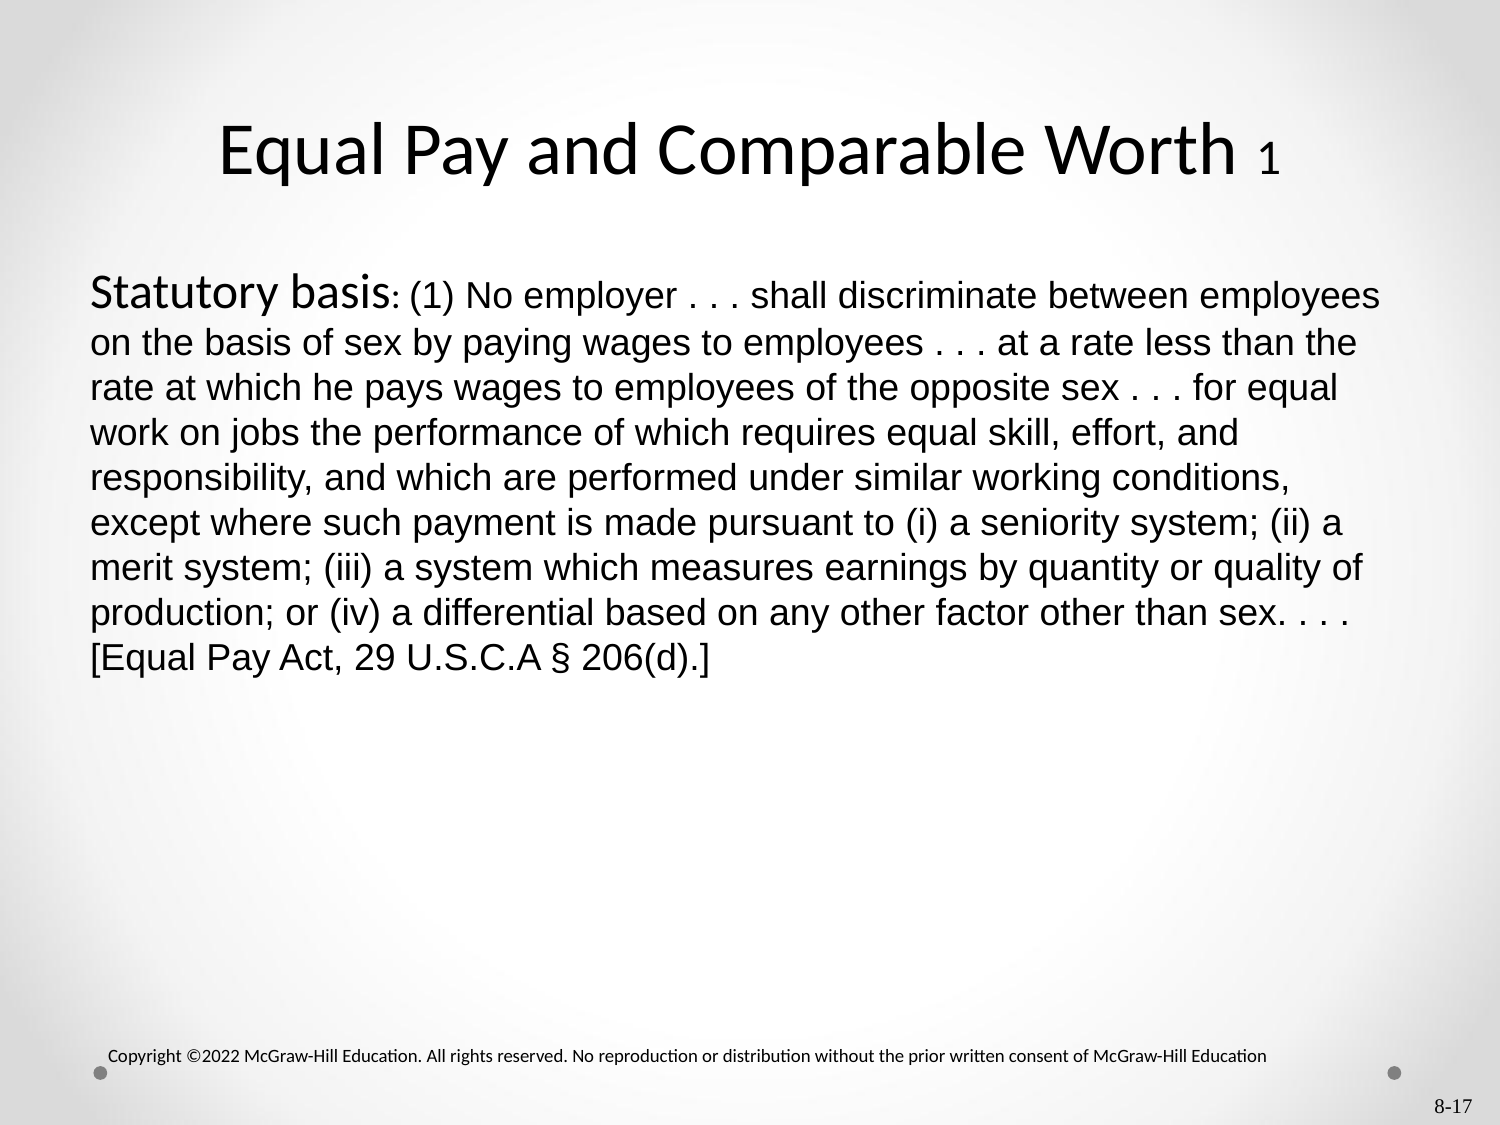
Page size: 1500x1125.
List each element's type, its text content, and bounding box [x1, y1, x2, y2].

list Statutory basis: (1) No employer . . . shall discriminate between employees on the basis of sex by paying wages to employees . . . at a rate less than the rate at which he pays wages to employees of the opposite sex . . . for equal work on jobs the performance of which requires equal skill, effort, and responsibility, and which are performed under similar working conditions, except where such payment is made pursuant to (i) a seniority system; (ii) a merit system; (iii) a system which measures earnings by quantity or quality of production; or (iv) a differential based on any other factor other than sex. . . . [Equal Pay Act, 29 U.S.C.A § 206(d).] [74, 250, 1426, 783]
title Equal Pay and Comparable Worth 1 [74, 42, 1426, 198]
picture [0, 0, 1500, 1125]
